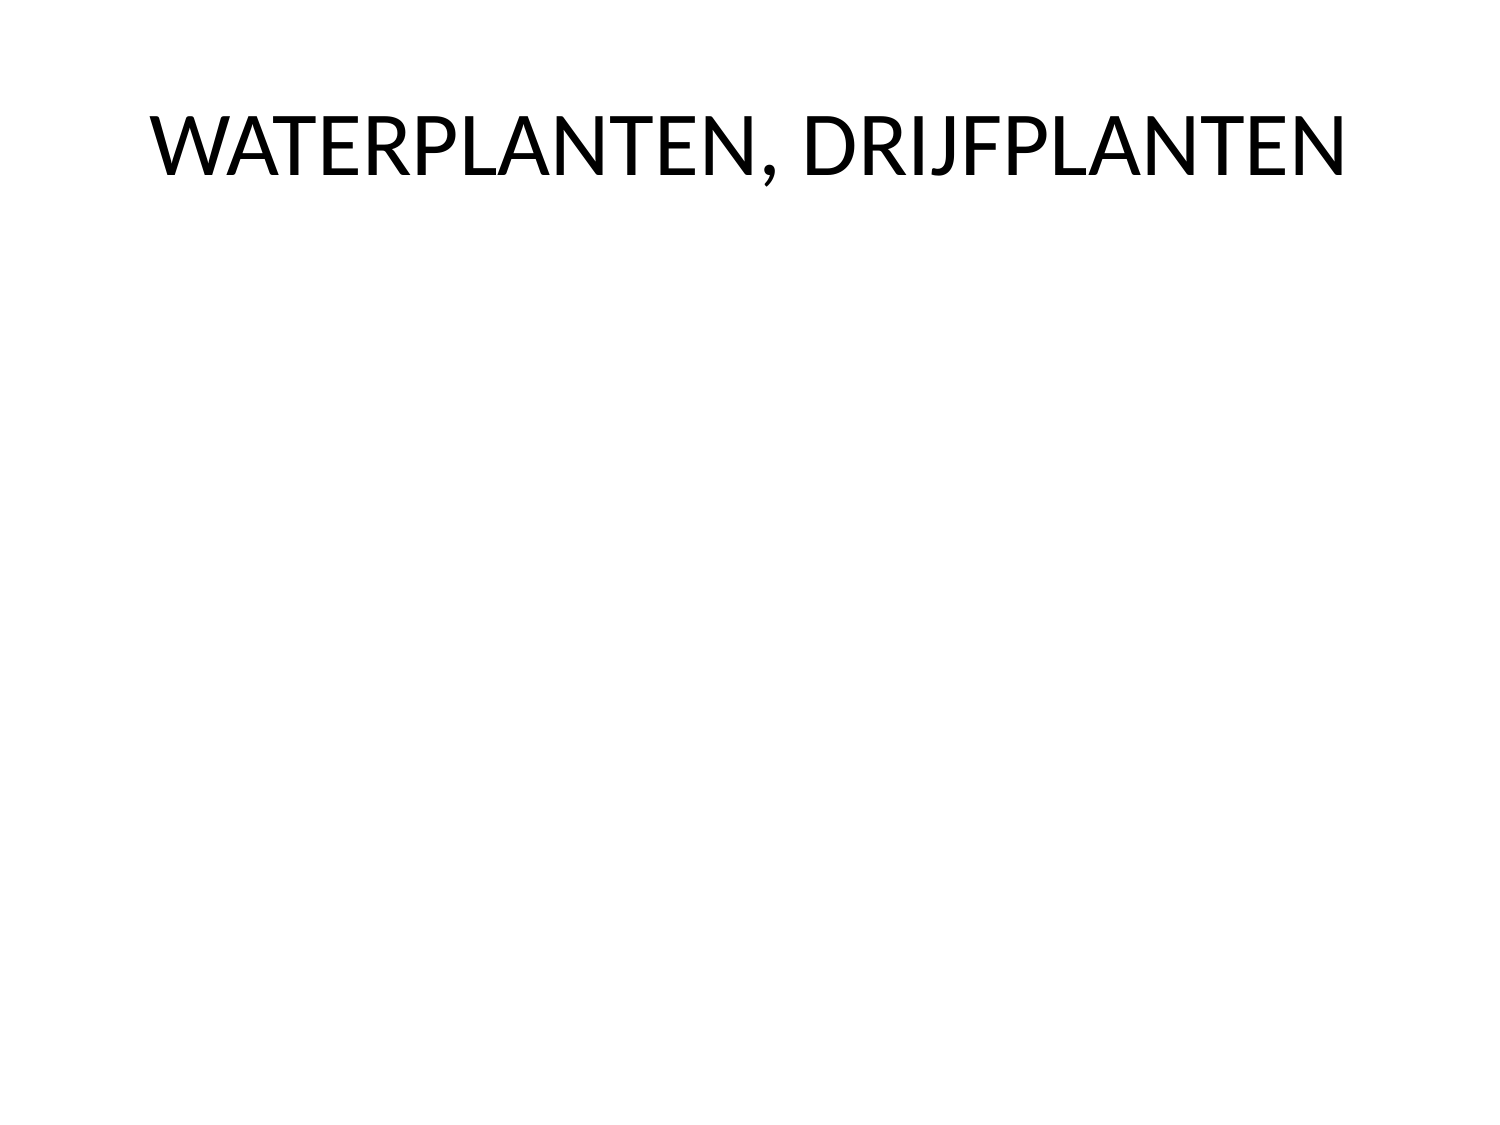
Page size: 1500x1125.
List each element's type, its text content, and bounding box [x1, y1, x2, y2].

title WATERPLANTEN, DRIJFPLANTEN [75, 45, 1425, 233]
